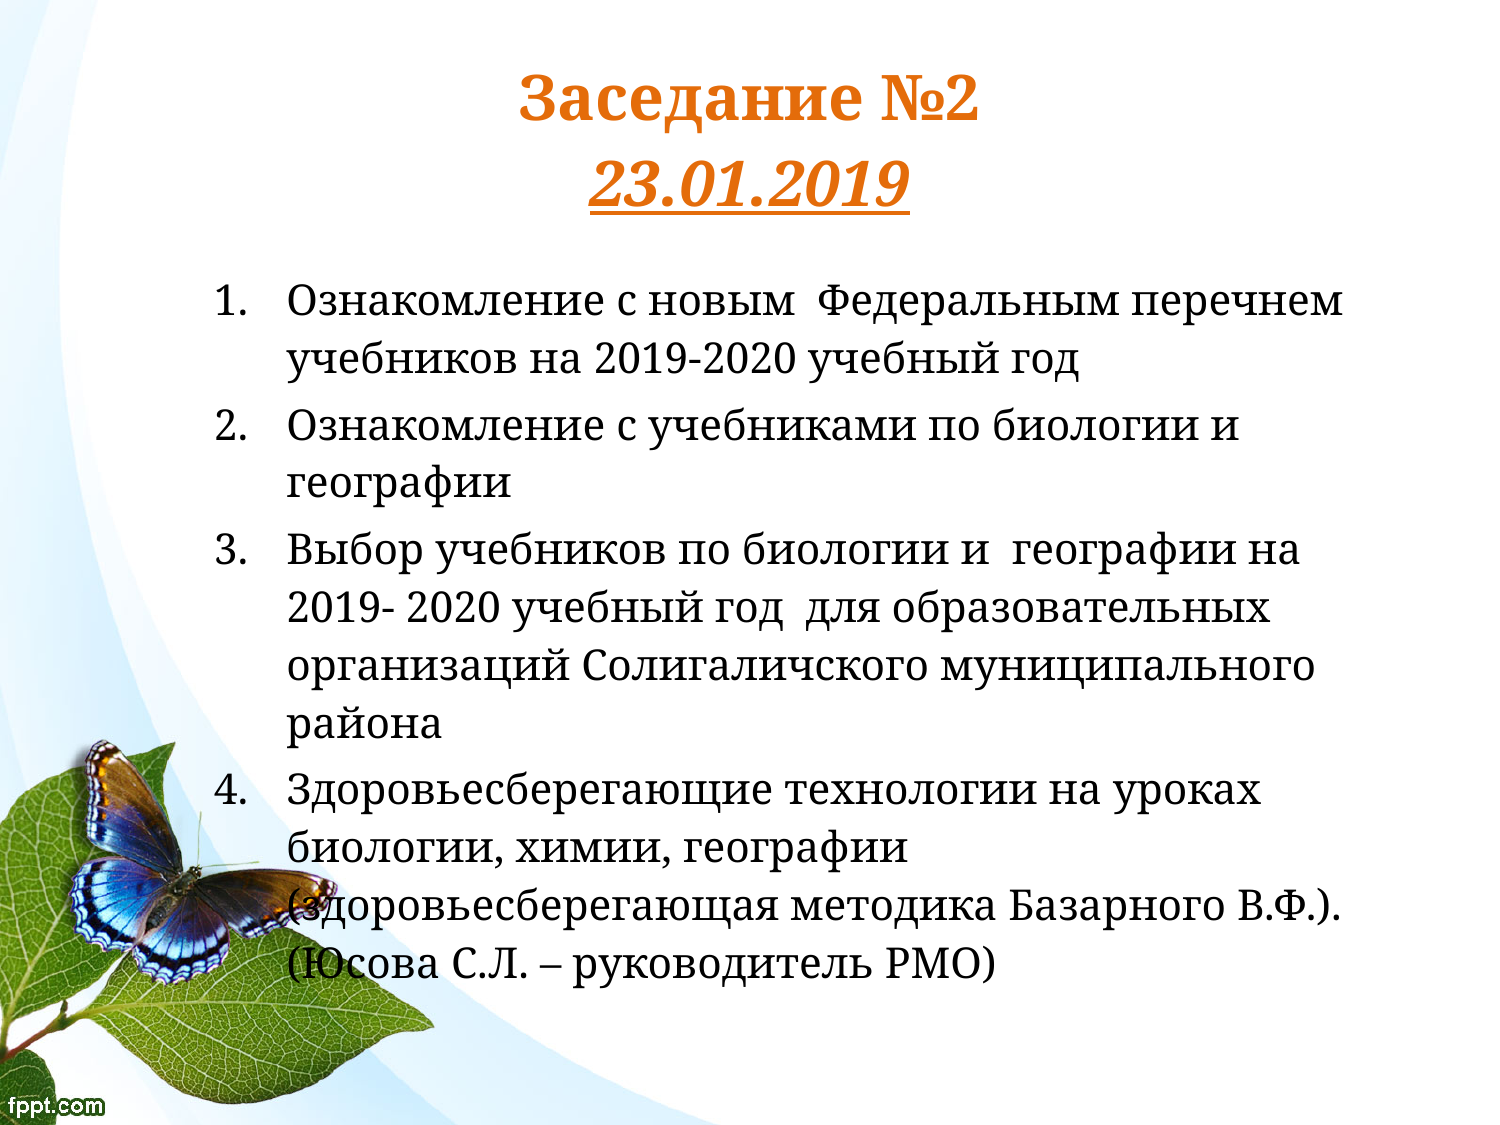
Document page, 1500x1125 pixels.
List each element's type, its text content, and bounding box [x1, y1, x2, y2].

list Ознакомление с новым Федеральным перечнем учебников на 2019-2020 учебный год Ознакомление с учебниками по биологии и географии Выбор учебников по биологии и географии на 2019- 2020 учебный год для образовательных организаций Солигаличского муниципального района Здоровьесберегающие технологии на уроках биологии, химии, географии (здоровьесберегающая методика Базарного В.Ф.). (Юсова С.Л. – руководитель РМО) [198, 262, 1425, 1005]
picture [0, 0, 1500, 1125]
title Заседание №2 23.01.2019 [75, 45, 1425, 233]
